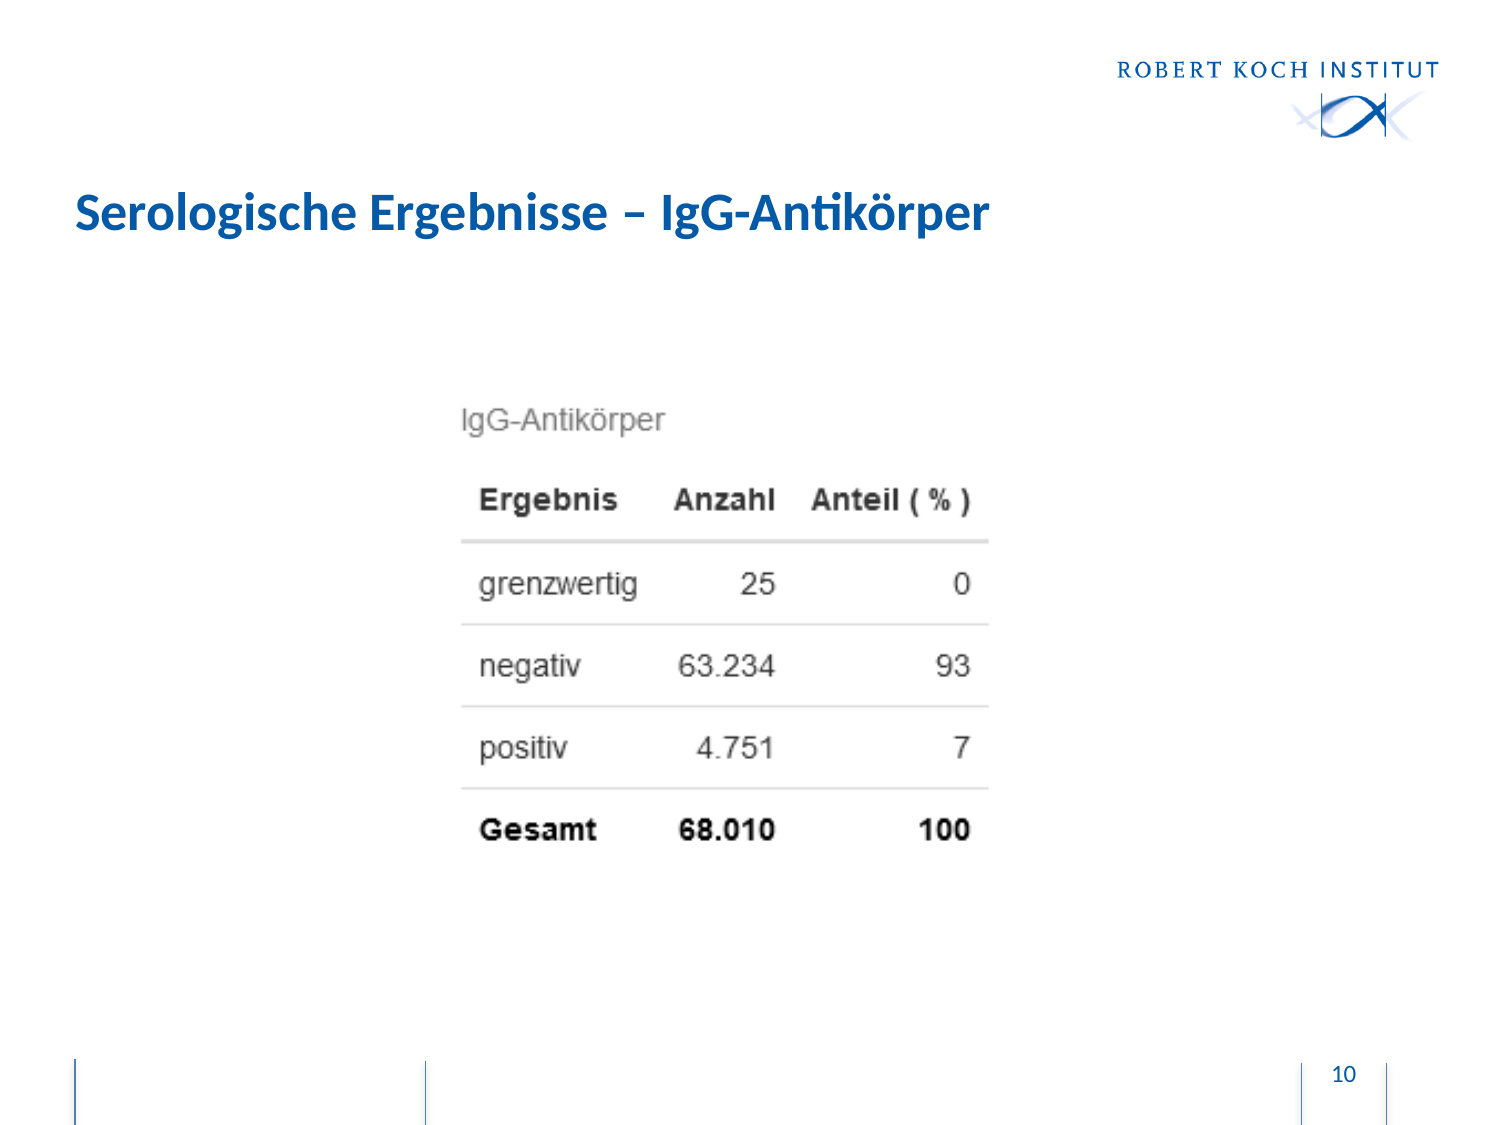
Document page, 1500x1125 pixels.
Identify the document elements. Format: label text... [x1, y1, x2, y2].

title Serologische Ergebnisse – IgG-Antikörper [75, 137, 1385, 281]
slide_number 10 [1302, 1042, 1385, 1103]
picture [1109, 53, 1447, 152]
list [402, 378, 1058, 923]
